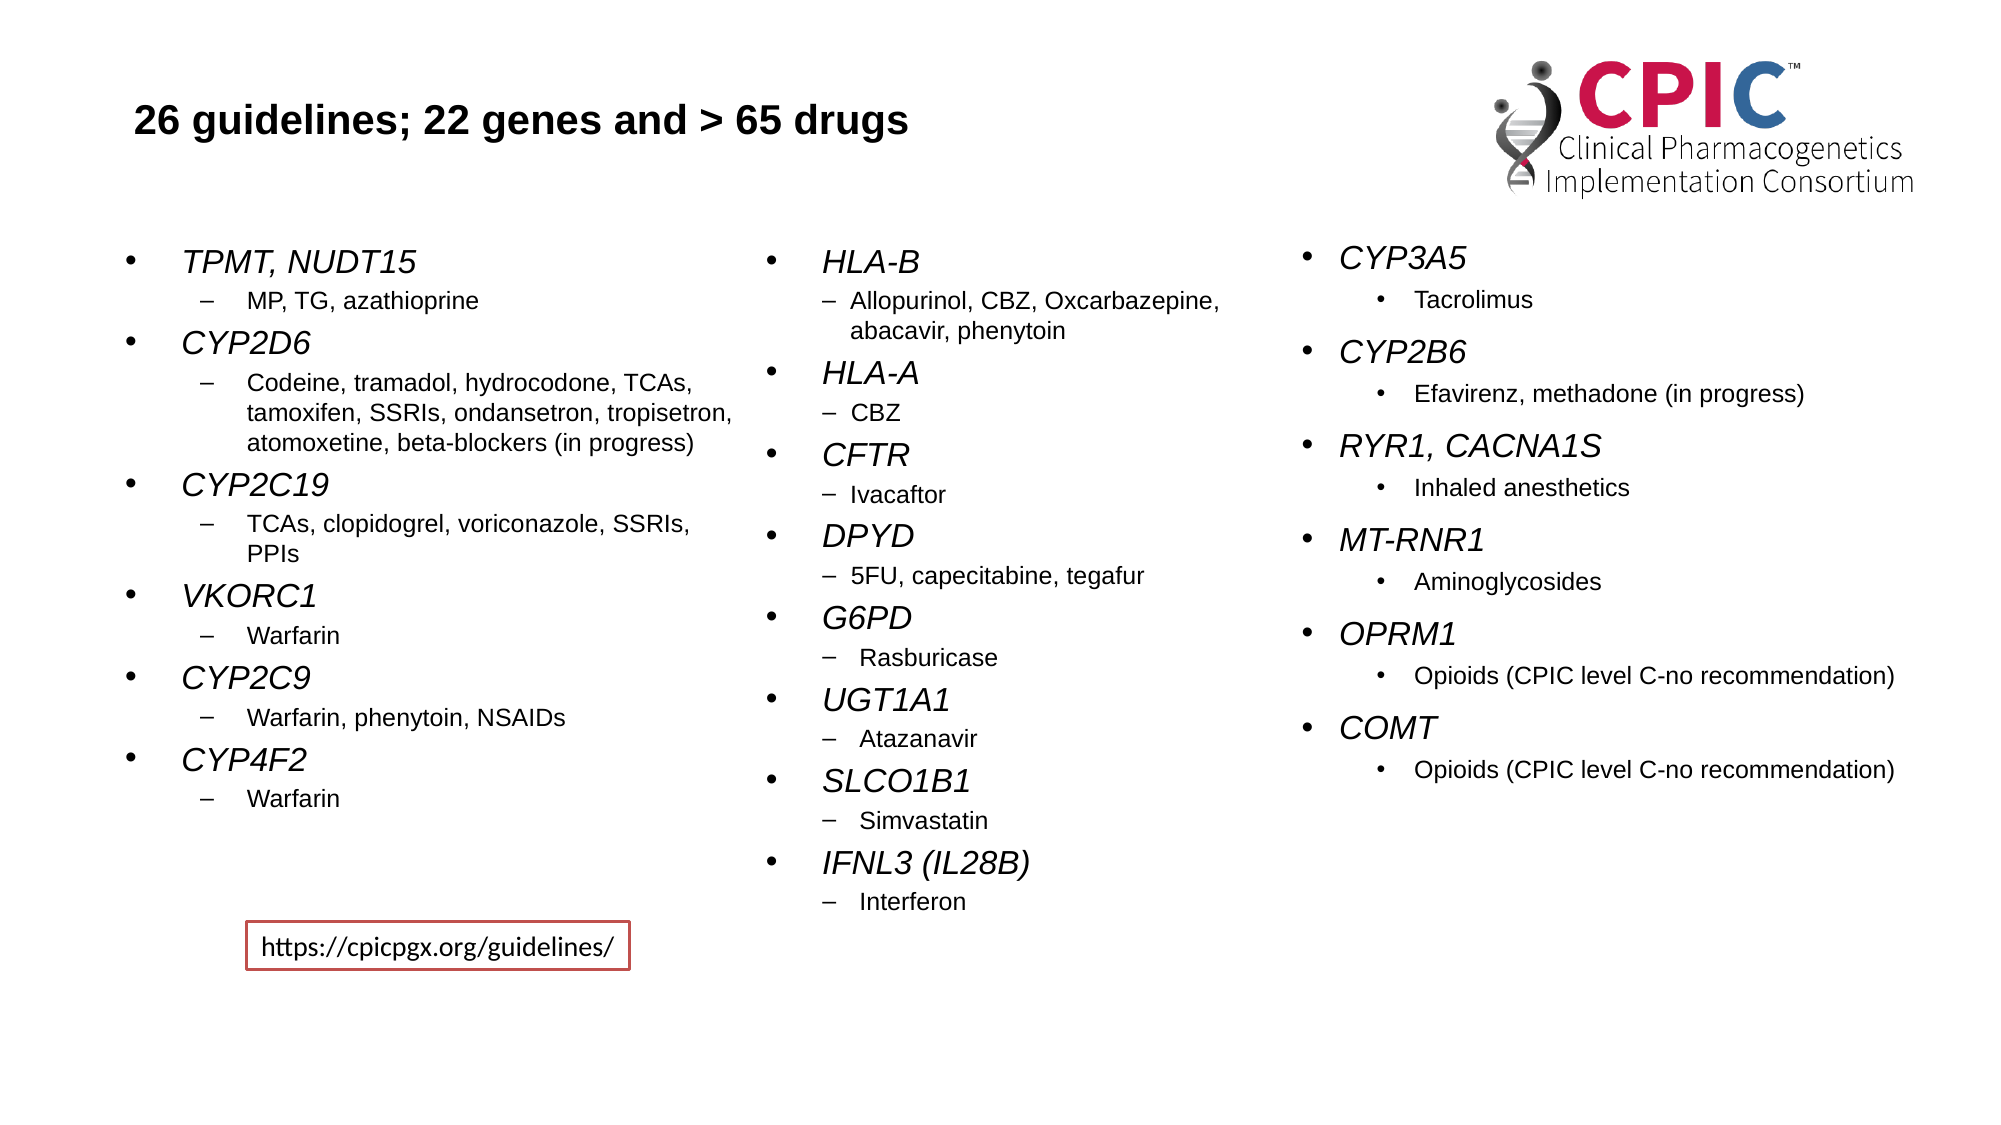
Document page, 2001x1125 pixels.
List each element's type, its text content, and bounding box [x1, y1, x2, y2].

text_box CYP3A5 Tacrolimus CYP2B6 Efavirenz, methadone (in progress) RYR1, CACNA1S Inhaled anesthetics MT-RNR1 Aminoglycosides OPRM1 Opioids (CPIC level C-no recommendation) COMT Opioids (CPIC level C-no recommendation) [1286, 233, 2000, 790]
picture [1491, 58, 1915, 201]
list TPMT, NUDT15 MP, TG, azathioprine CYP2D6 Codeine, tramadol, hydrocodone, TCAs, tamoxifen, SSRIs, ondansetron, tropisetron, atomoxetine, beta-blockers (in progress) CYP2C19 TCAs, clopidogrel, voriconazole, SSRIs, PPIs VKORC1 Warfarin CYP2C9 Warfarin, phenytoin, NSAIDs CYP4F2 Warfarin [110, 232, 750, 790]
text_box https://cpicpgx.org/guidelines/ [246, 921, 630, 970]
title 26 guidelines; 22 genes and > 65 drugs [80, 84, 963, 152]
list HLA-B Allopurinol, CBZ, Oxcarbazepine, abacavir, phenytoin HLA-A CBZ CFTR Ivacaftor DPYD 5FU, capecitabine, tegafur G6PD Rasburicase UGT1A1 Atazanavir SLCO1B1 Simvastatin IFNL3 (IL28B) Interferon [750, 232, 1340, 790]
